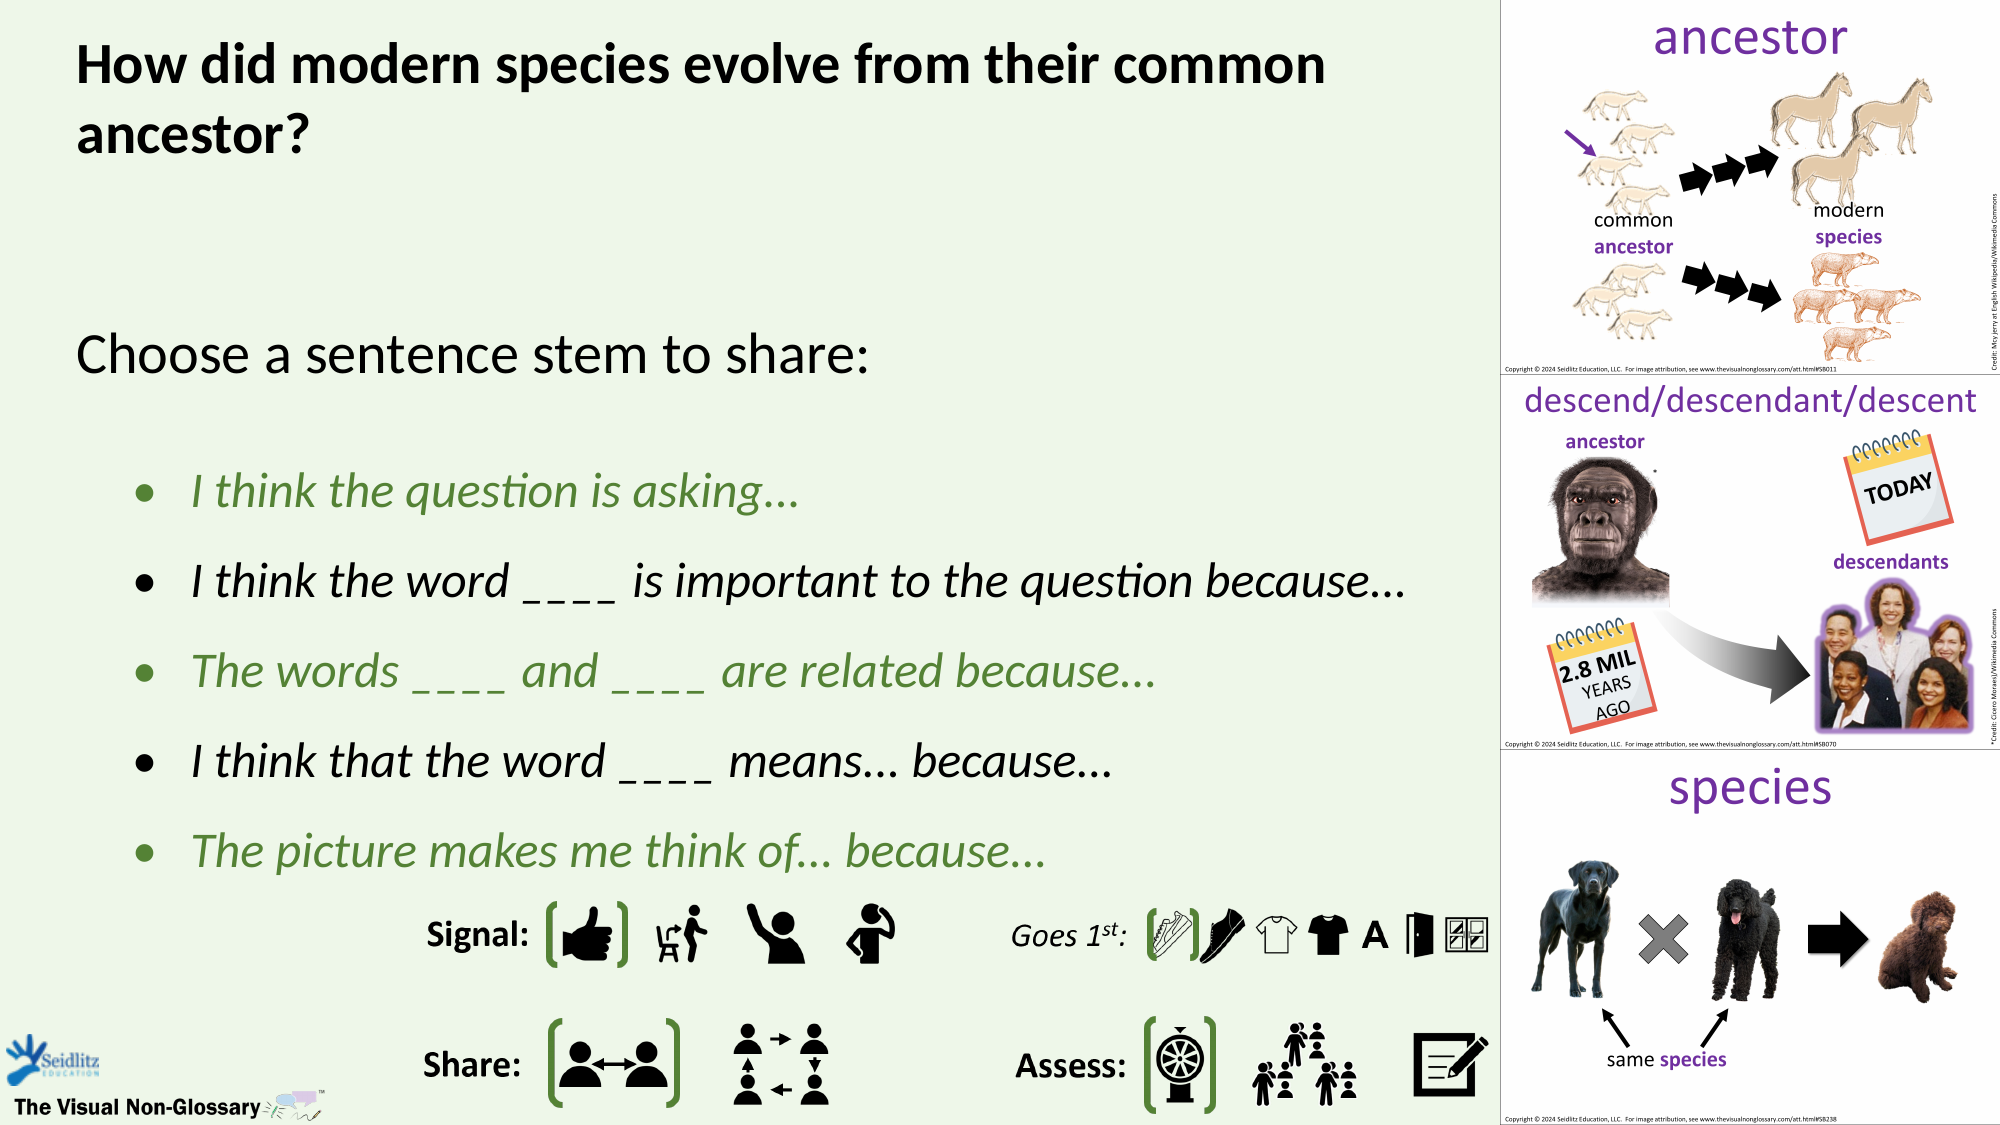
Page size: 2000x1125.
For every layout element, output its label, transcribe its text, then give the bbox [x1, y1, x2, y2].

picture [1499, 0, 2000, 1125]
text_box • I think the question is asking... • I think the word ____ is important to the question because... • The words ____ and ____ are related because... • I think that the word ____ means... because... • The picture makes me think of... because... [116, 374, 1424, 885]
picture [0, 1034, 328, 1125]
picture [400, 899, 1489, 1114]
text_box How did modern species evolve from their common ancestor? [61, 17, 1479, 173]
text_box Choose a sentence stem to share: [61, 307, 1479, 393]
